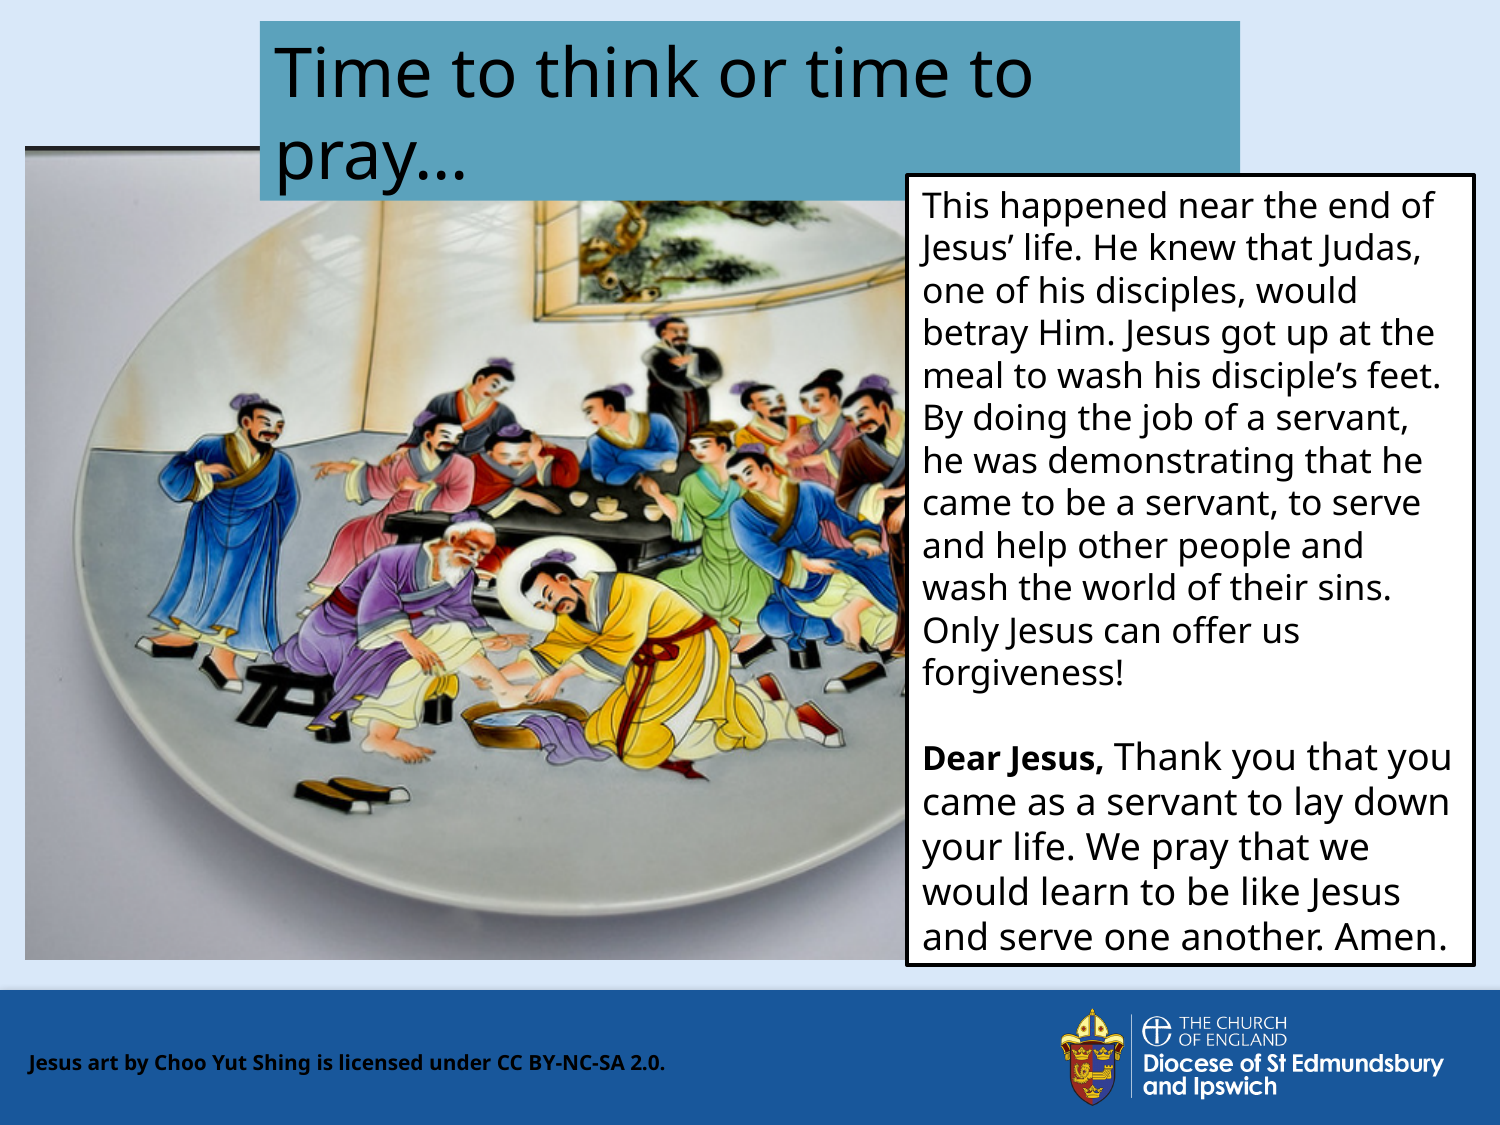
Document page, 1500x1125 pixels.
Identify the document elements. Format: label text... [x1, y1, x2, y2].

picture [1055, 998, 1459, 1117]
text_box This happened near the end of Jesus’ life. He knew that Judas, one of his disciples, would betray Him. Jesus got up at the meal to wash his disciple’s feet. By doing the job of a servant, he was demonstrating that he came to be a servant, to serve and help other people and wash the world of their sins. Only Jesus can offer us forgiveness! Dear Jesus, Thank you that you came as a servant to lay down your life. We pray that we would learn to be like Jesus and serve one another. Amen. [1123, 173, 1476, 967]
text_box Time to think or time to pray… [259, 21, 1241, 173]
table_header Jesus art by Choo Yut Shing is licensed under CC BY-NC-SA 2.0. [14, 1015, 1032, 1110]
picture [25, 145, 1106, 960]
